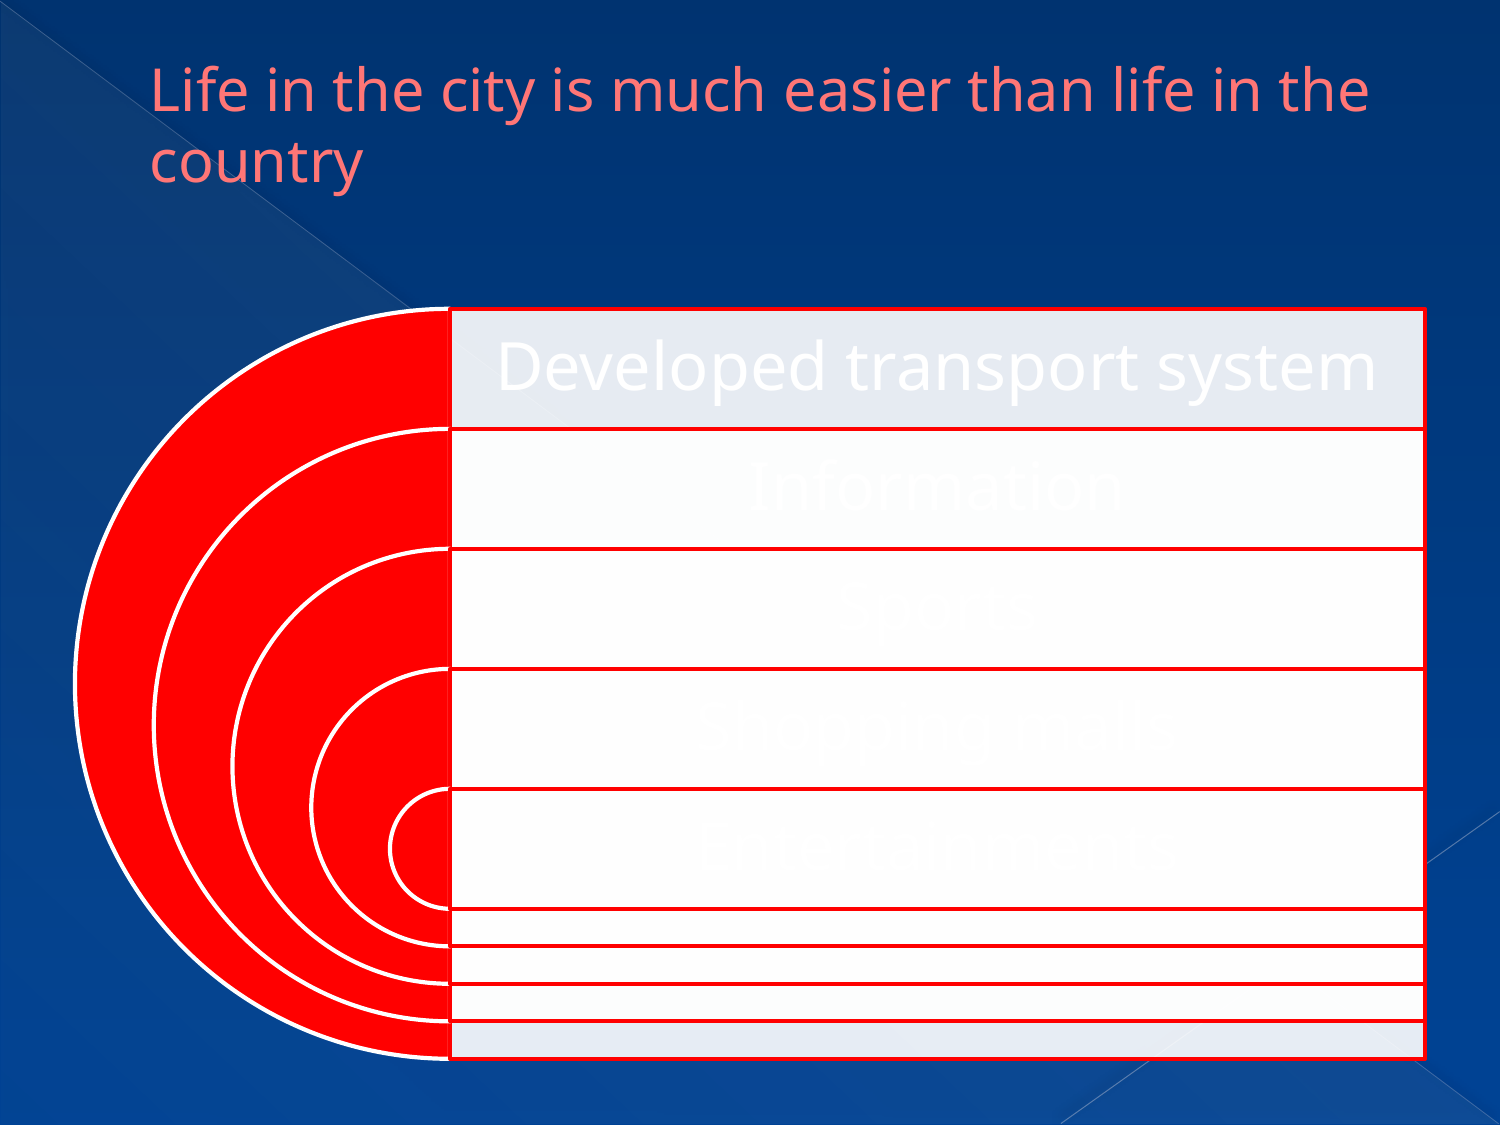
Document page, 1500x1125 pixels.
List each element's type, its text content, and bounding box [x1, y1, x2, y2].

title Life in the city is much easier than life in the country [75, 43, 1425, 274]
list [74, 308, 1426, 1060]
